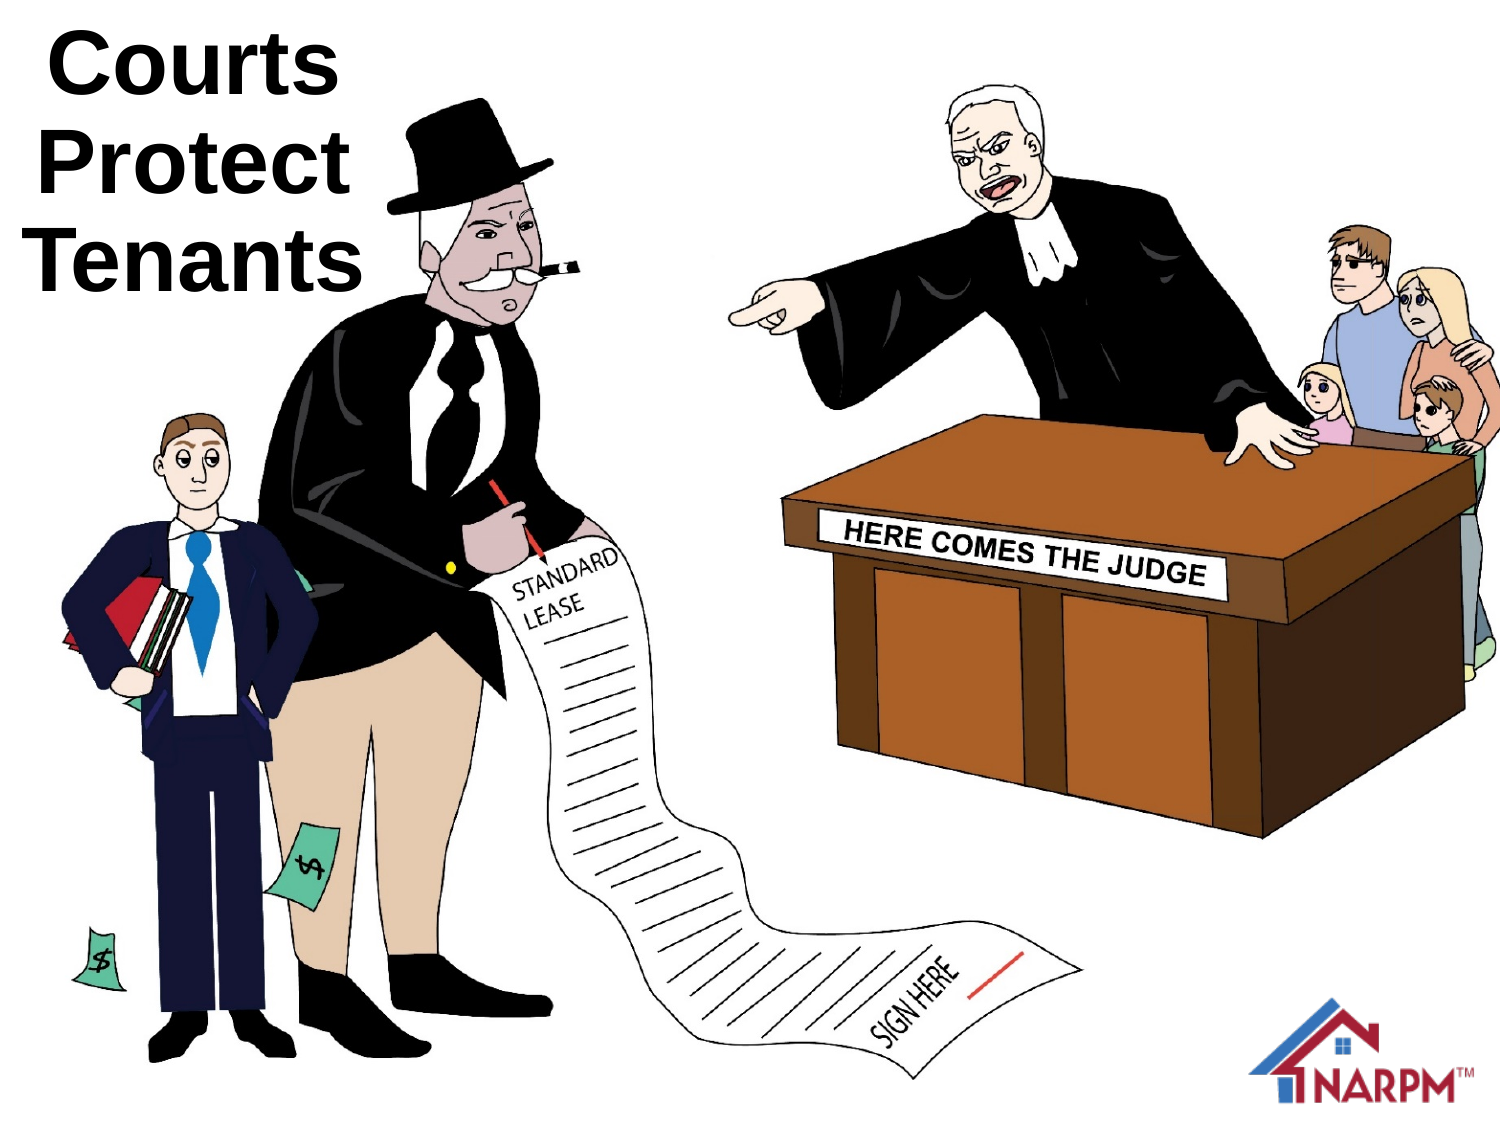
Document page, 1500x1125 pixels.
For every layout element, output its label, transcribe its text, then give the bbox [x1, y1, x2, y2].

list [23, 74, 1500, 1080]
text_box Courts Protect Tenants [0, 7, 425, 143]
picture [1237, 987, 1488, 1113]
